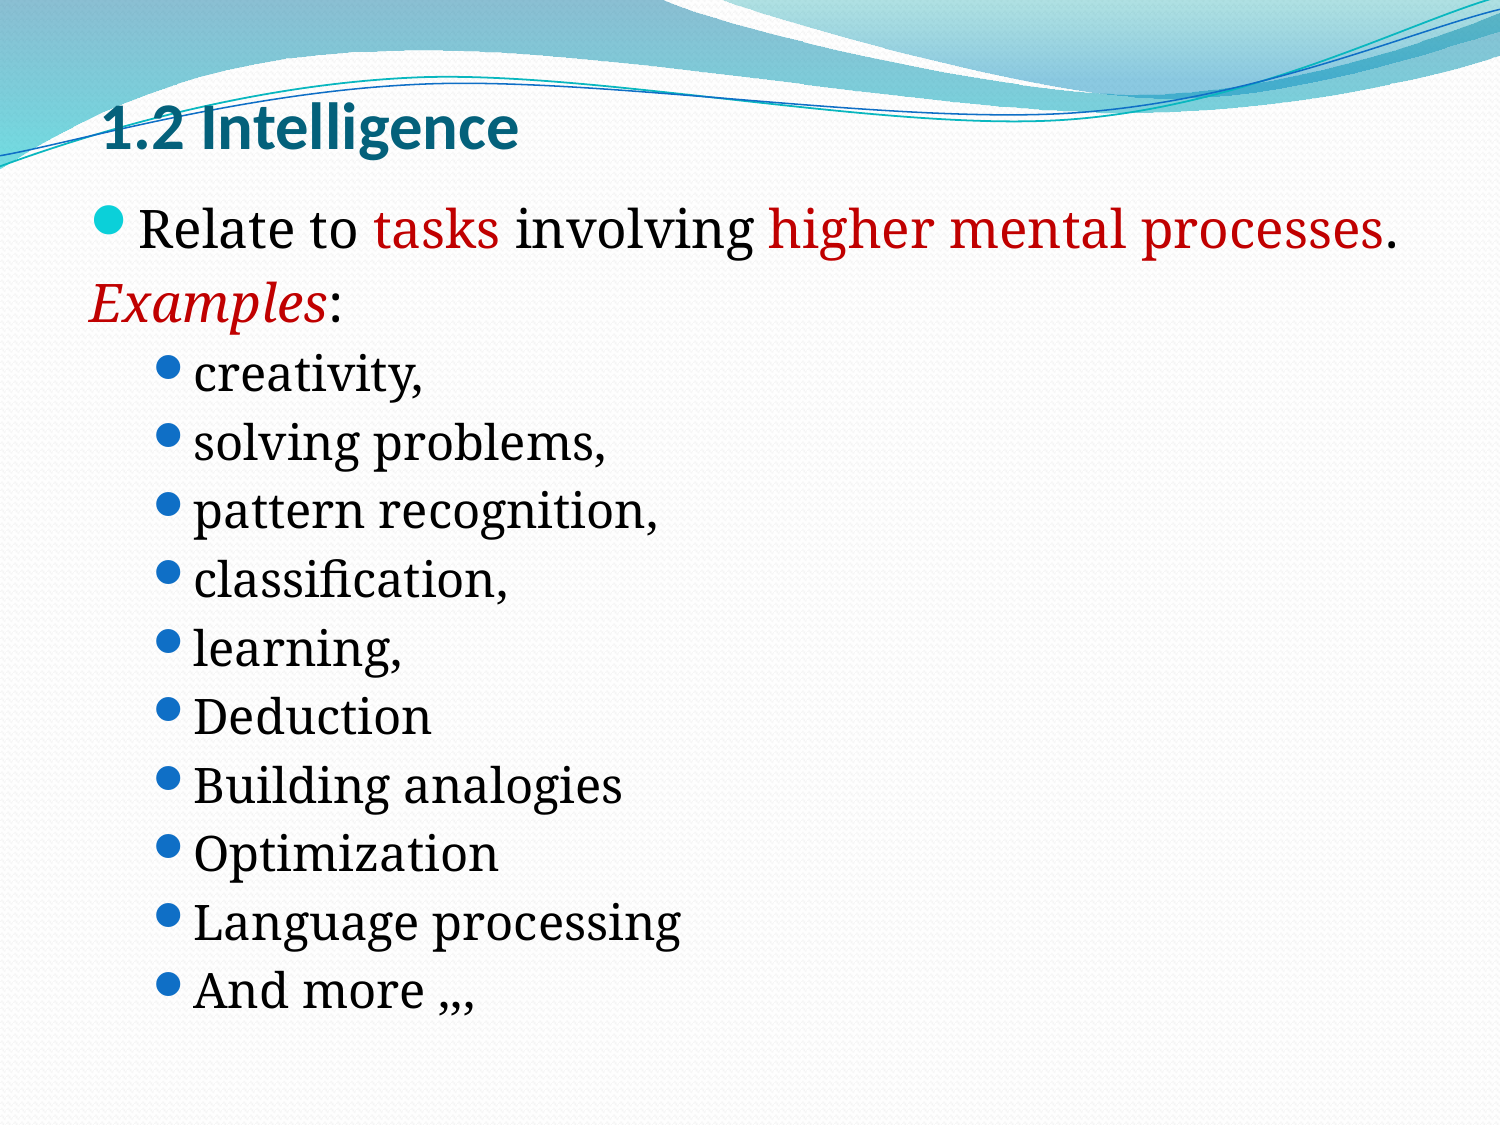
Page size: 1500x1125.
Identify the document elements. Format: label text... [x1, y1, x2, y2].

list Relate to tasks involving higher mental processes. Examples: creativity, solving problems, pattern recognition, classification, learning, Deduction Building analogies Optimization Language processing And more ,,, [75, 187, 1425, 1038]
title 1.2 Intelligence [99, 75, 1450, 163]
